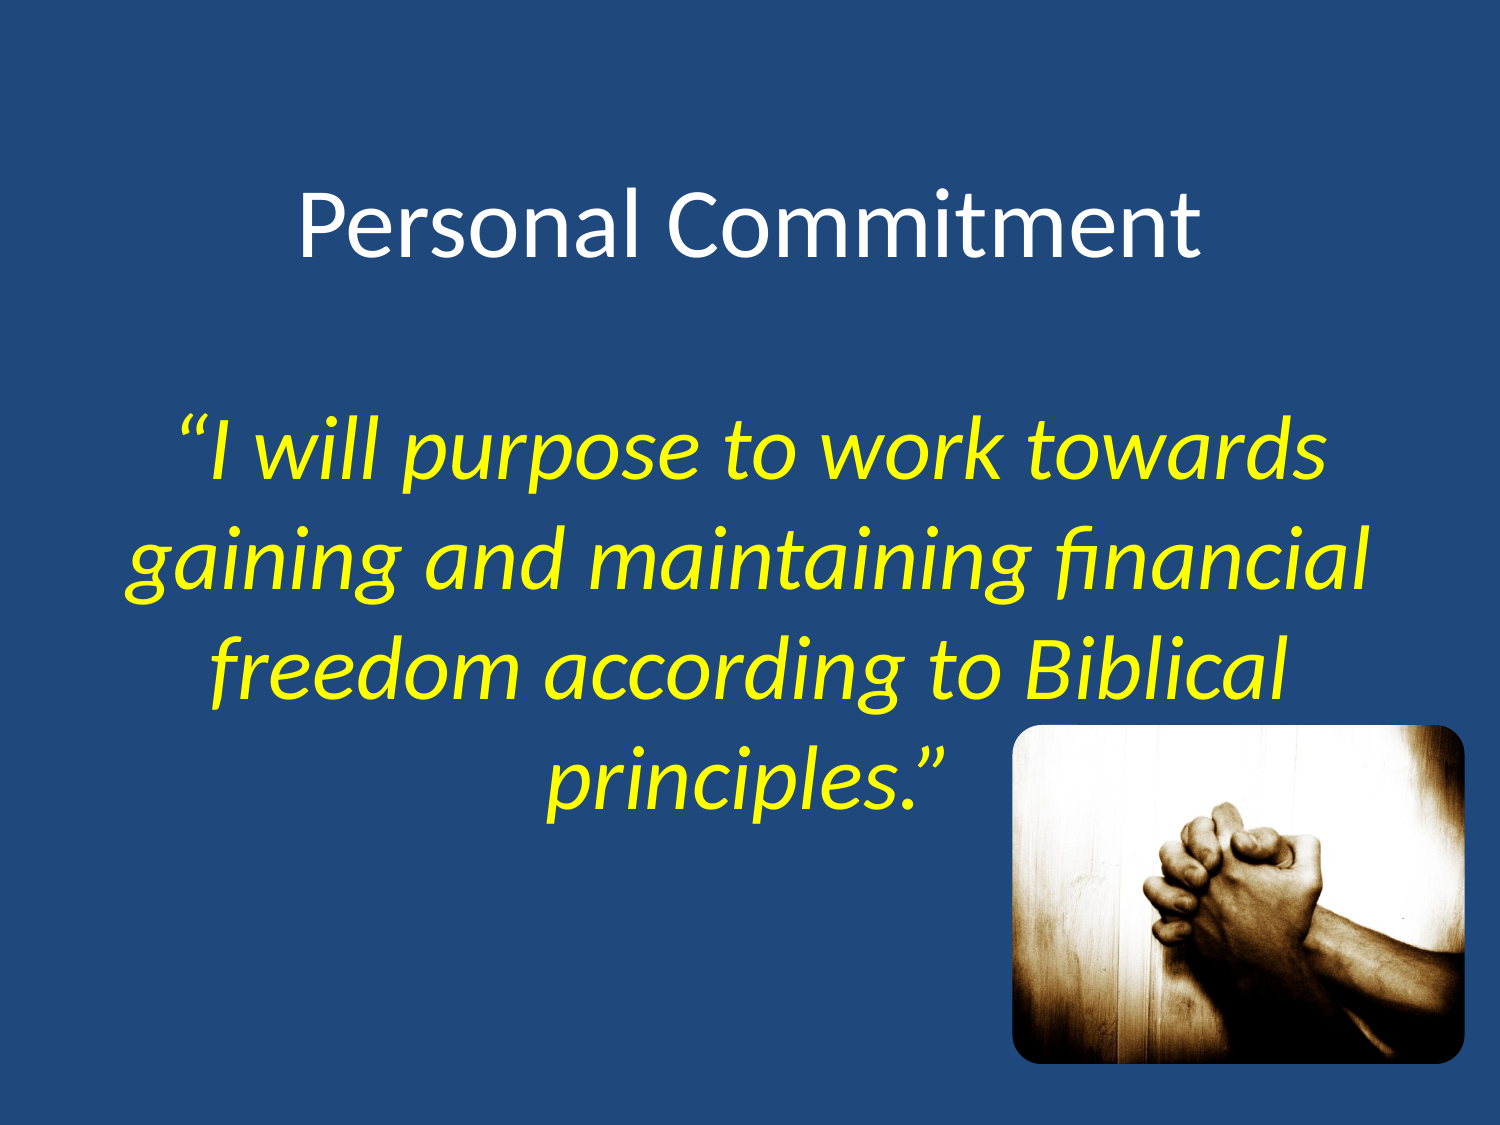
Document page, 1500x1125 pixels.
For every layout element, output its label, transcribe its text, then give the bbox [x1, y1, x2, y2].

picture [1012, 724, 1465, 1065]
title Personal Commitment “I will purpose to work towards gaining and maintaining financial freedom according to Biblical principles.” [75, 45, 1425, 1050]
